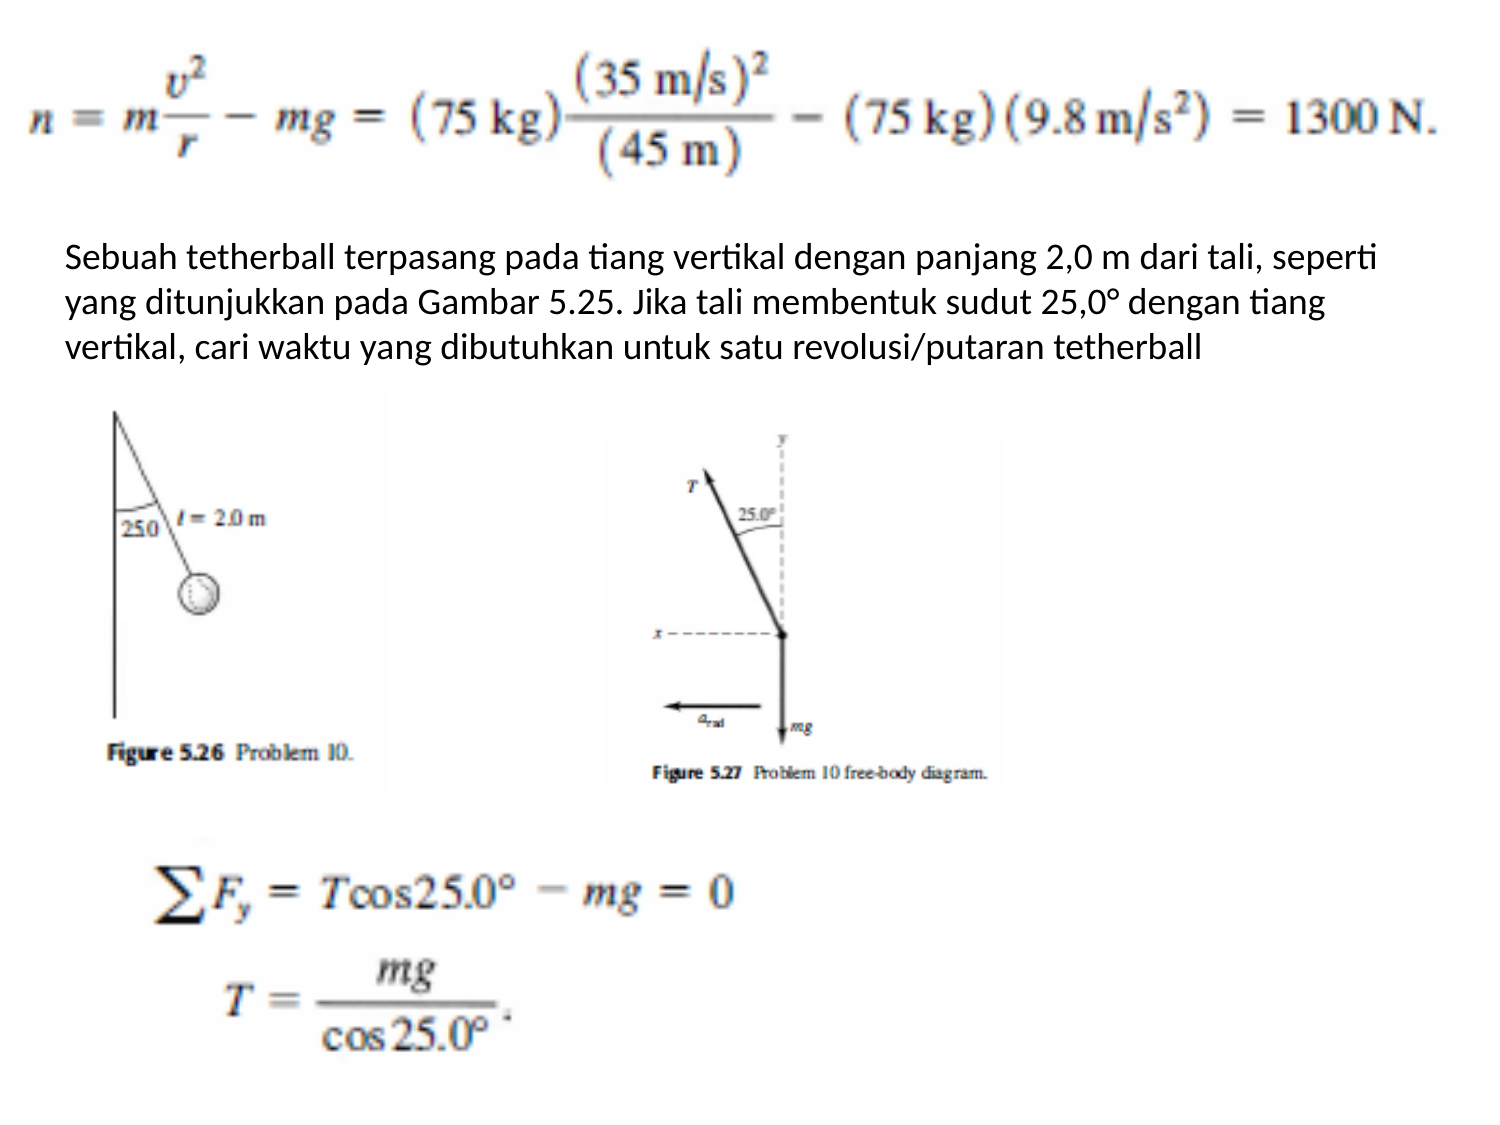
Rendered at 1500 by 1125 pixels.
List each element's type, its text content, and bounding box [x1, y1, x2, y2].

picture [124, 837, 765, 1076]
text_box Sebuah tetherball terpasang pada tiang vertikal dengan panjang 2,0 m dari tali, seperti yang ditunjukkan pada Gambar 5.25. Jika tali membentuk sudut 25,0° dengan tiang vertikal, cari waktu yang dibutuhkan untuk satu revolusi/putaran tetherball [49, 224, 1463, 375]
picture [74, 387, 388, 793]
picture [604, 433, 1004, 788]
picture [0, 37, 1462, 194]
